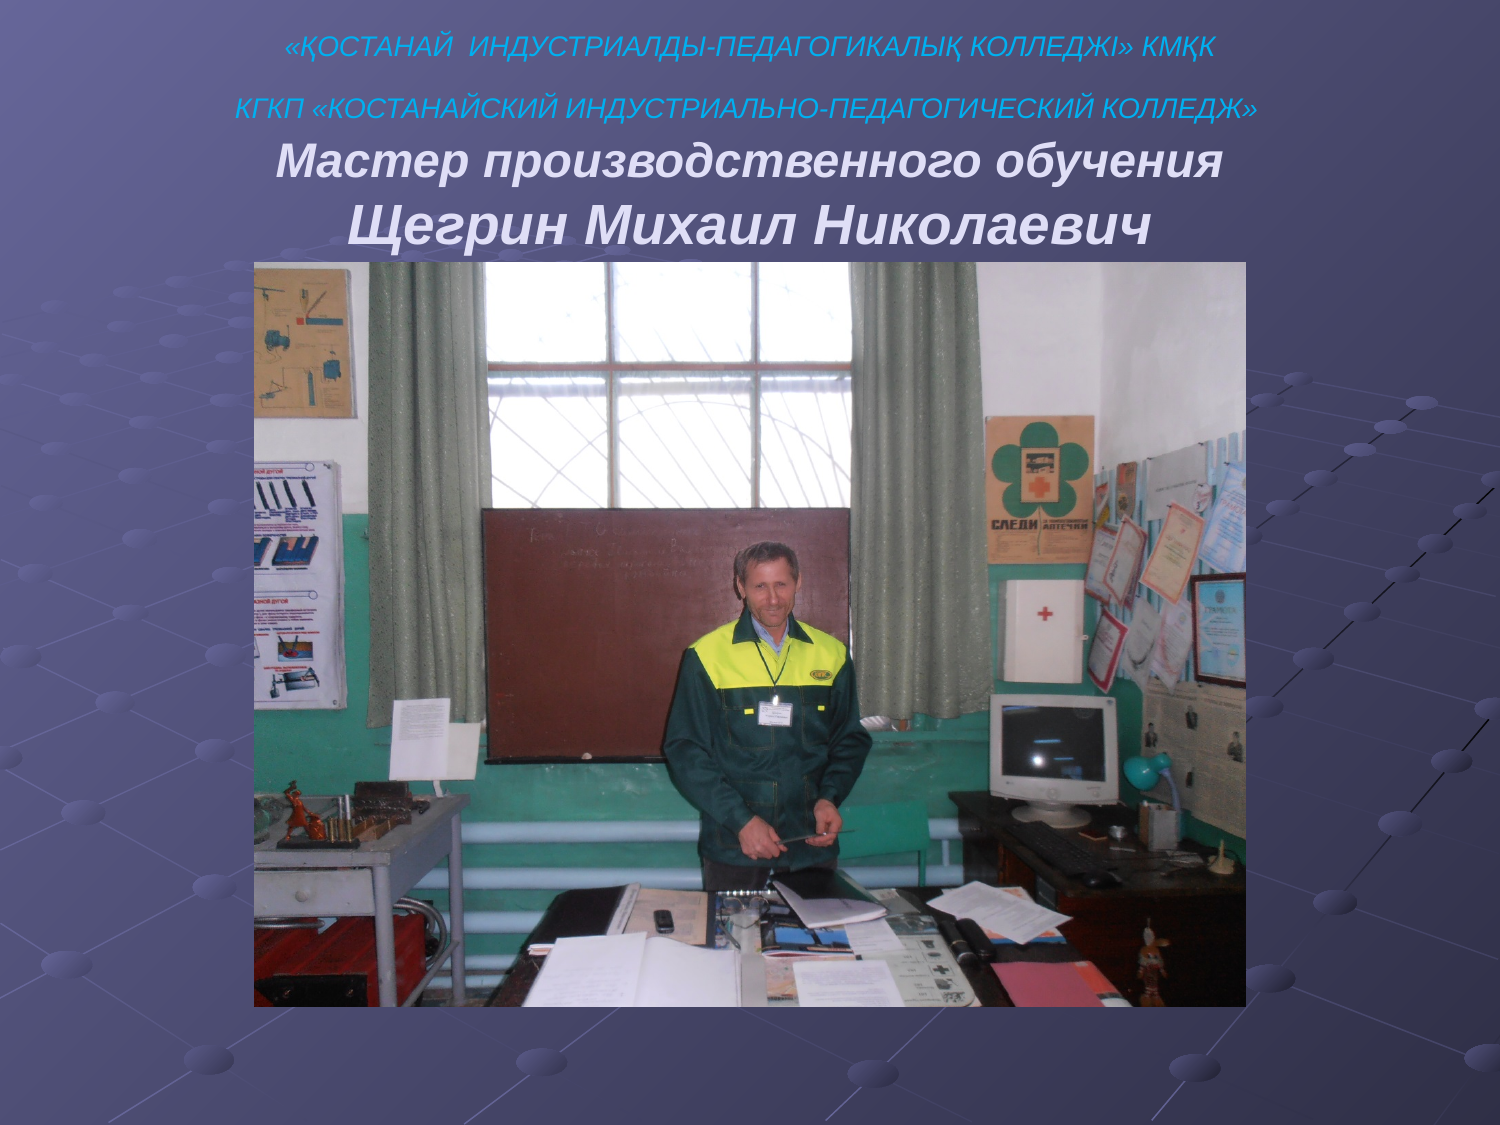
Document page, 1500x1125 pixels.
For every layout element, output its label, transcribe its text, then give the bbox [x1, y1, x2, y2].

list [254, 262, 1246, 1007]
title «ҚОСТАНАЙ ИНДУСТРИАЛДЫ-ПЕДАГОГИКАЛЫҚ КОЛЛЕДЖІ» КМҚК КГКП «КОСТАНАЙСКИЙ ИНДУСТРИАЛЬНО-ПЕДАГОГИЧЕСКИЙ КОЛЛЕДЖ» Мастер производственного обучения Щегрин Михаил Николаевич [74, 18, 1426, 292]
